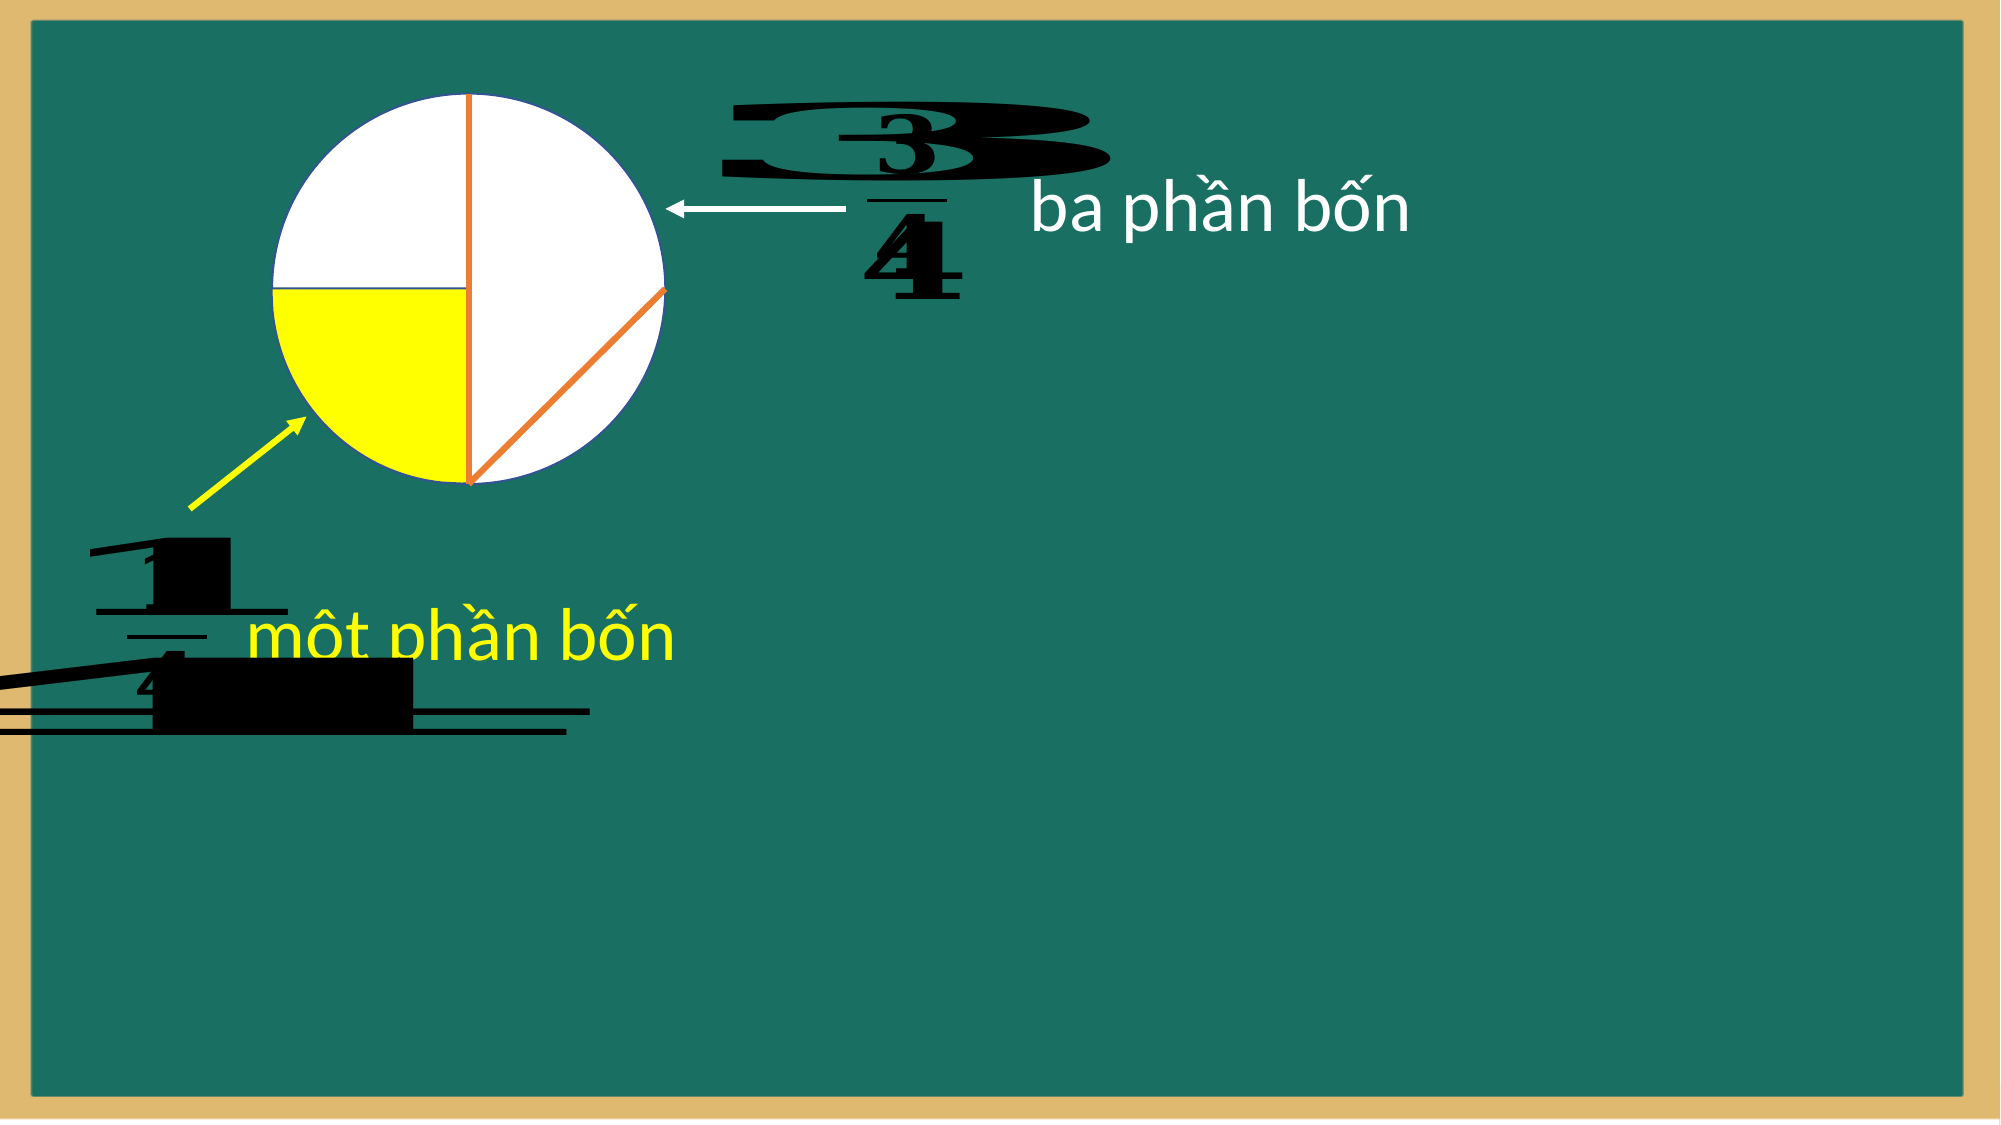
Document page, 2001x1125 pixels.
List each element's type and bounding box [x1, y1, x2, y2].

text_box [189, 416, 307, 509]
picture [0, 0, 2001, 1125]
